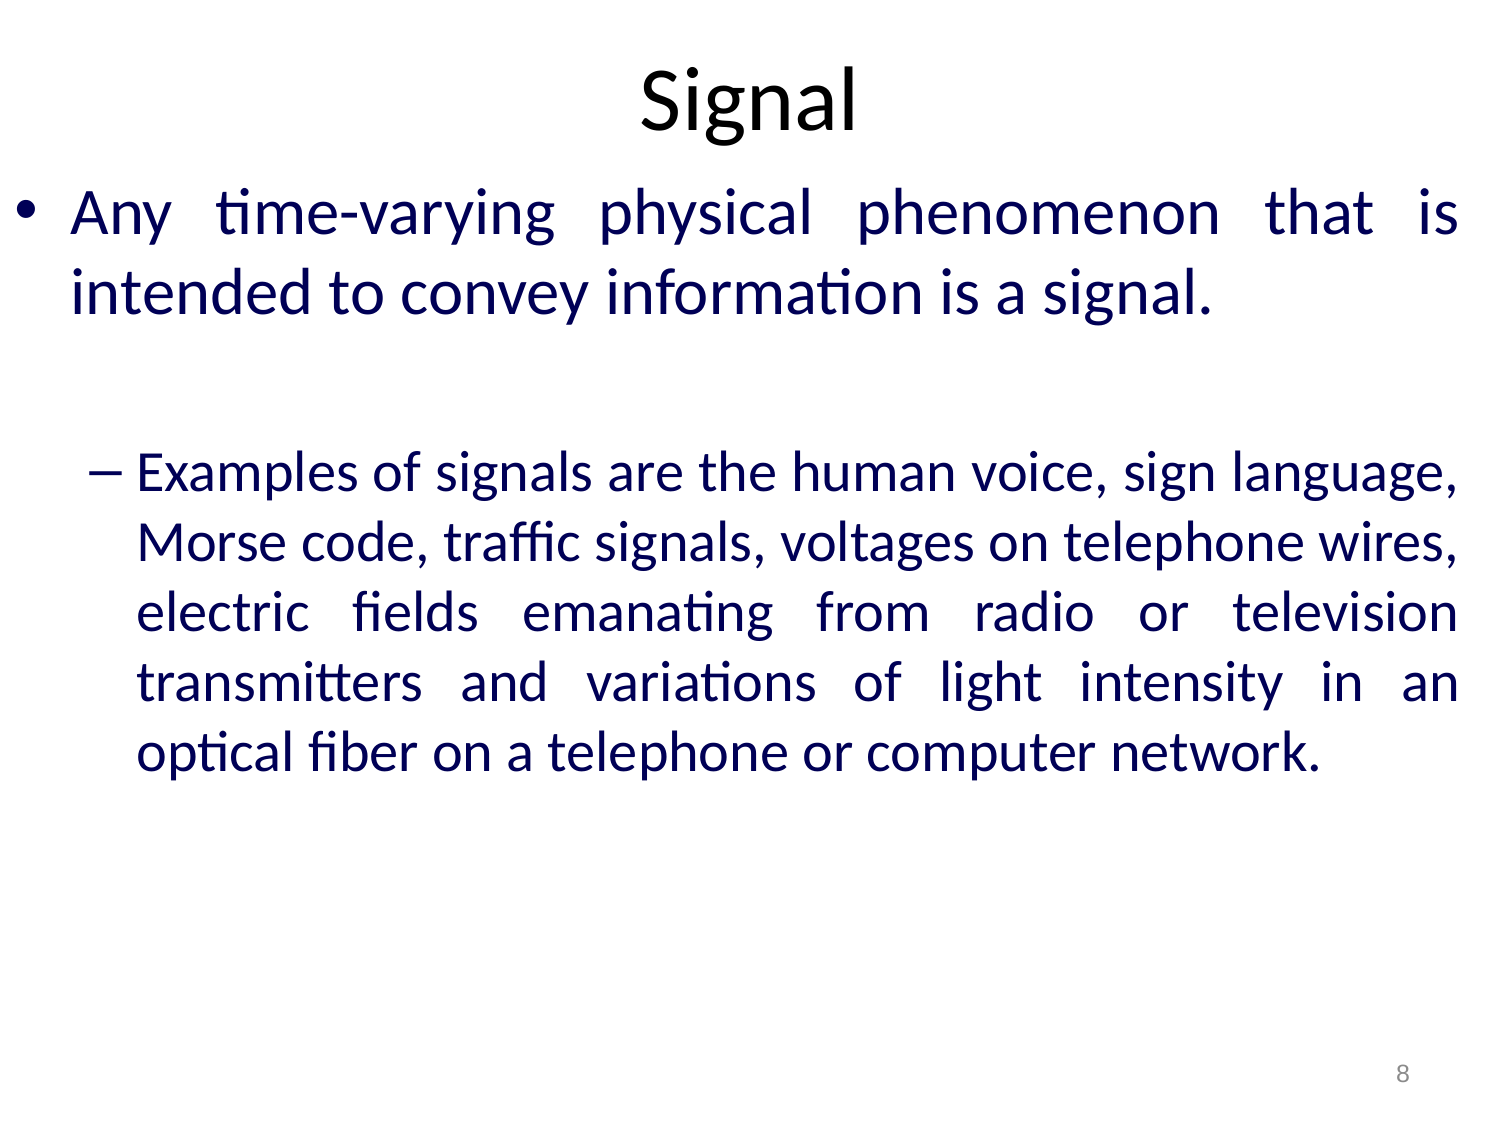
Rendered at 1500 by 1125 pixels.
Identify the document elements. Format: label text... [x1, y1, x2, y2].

list Any time-varying physical phenomenon that is intended to convey information is a signal. Examples of signals are the human voice, sign language, Morse code, traffic signals, voltages on telephone wires, electric fields emanating from radio or television transmitters and variations of light intensity in an optical fiber on a telephone or computer network. [0, 160, 1475, 1043]
slide_number 8 [1074, 1043, 1425, 1103]
title Signal [75, 0, 1425, 160]
